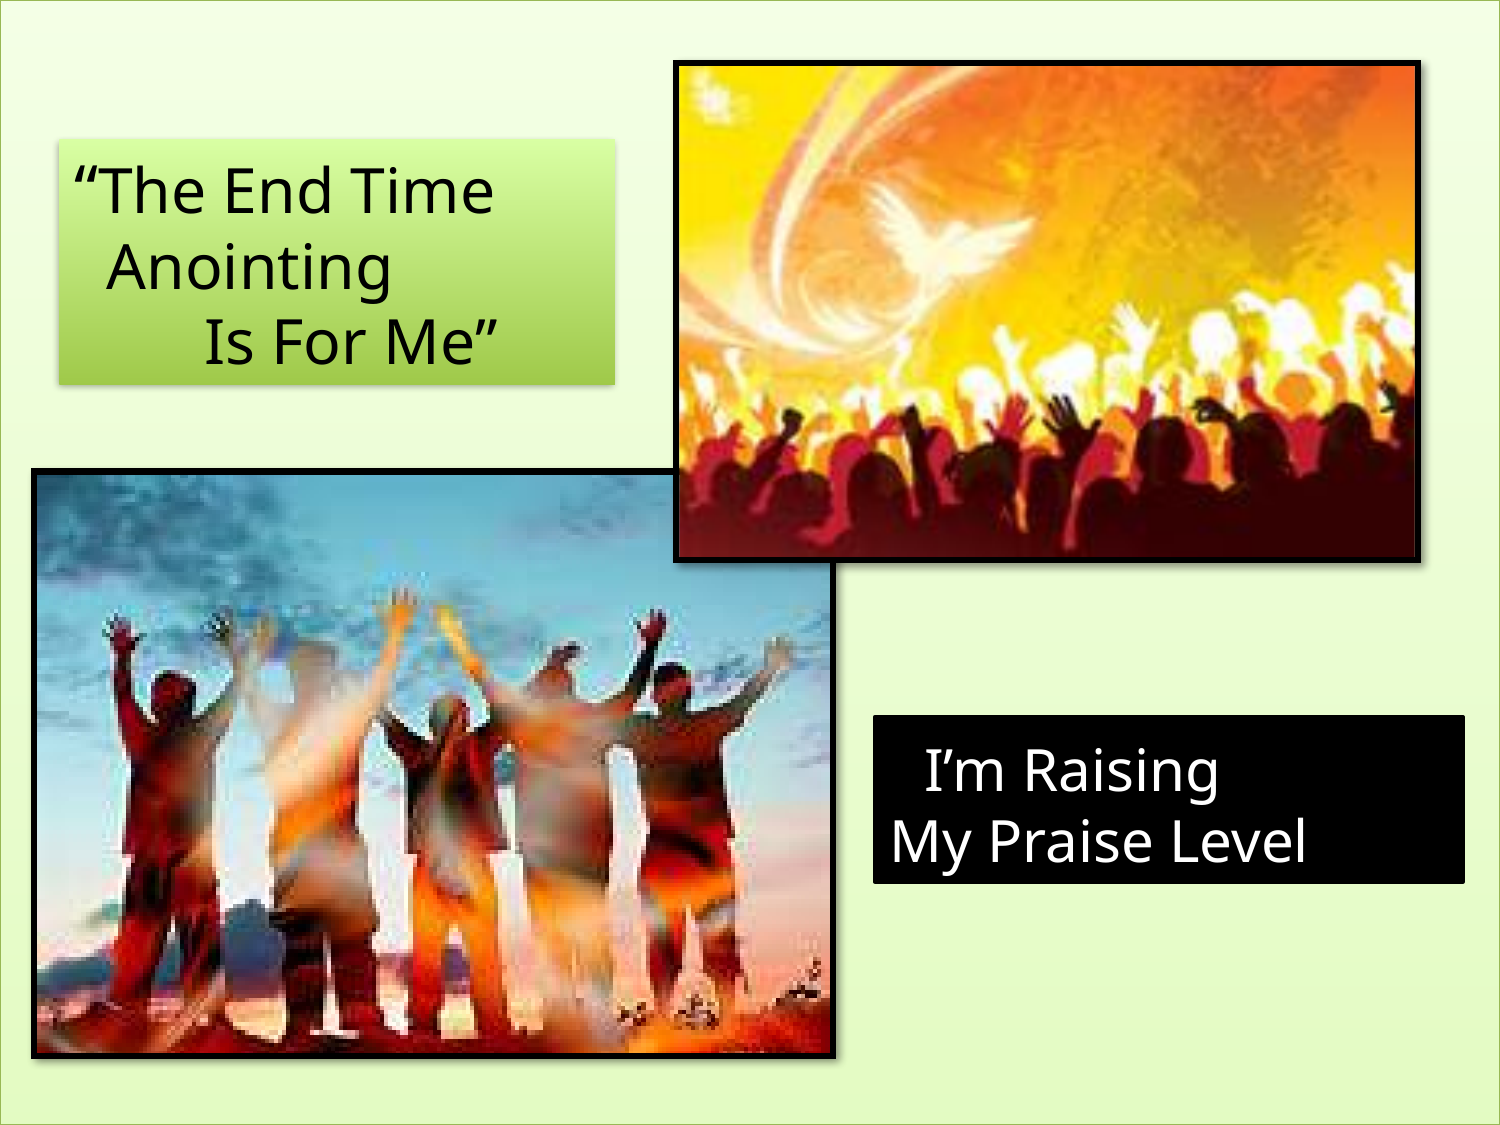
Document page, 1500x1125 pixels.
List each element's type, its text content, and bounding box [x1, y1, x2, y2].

picture [36, 65, 1415, 1054]
text_box [0, 0, 1500, 1125]
text_box I’m Raising My Praise Level [873, 715, 1465, 884]
text_box “The End Time Anointing Is For Me” [59, 139, 615, 385]
